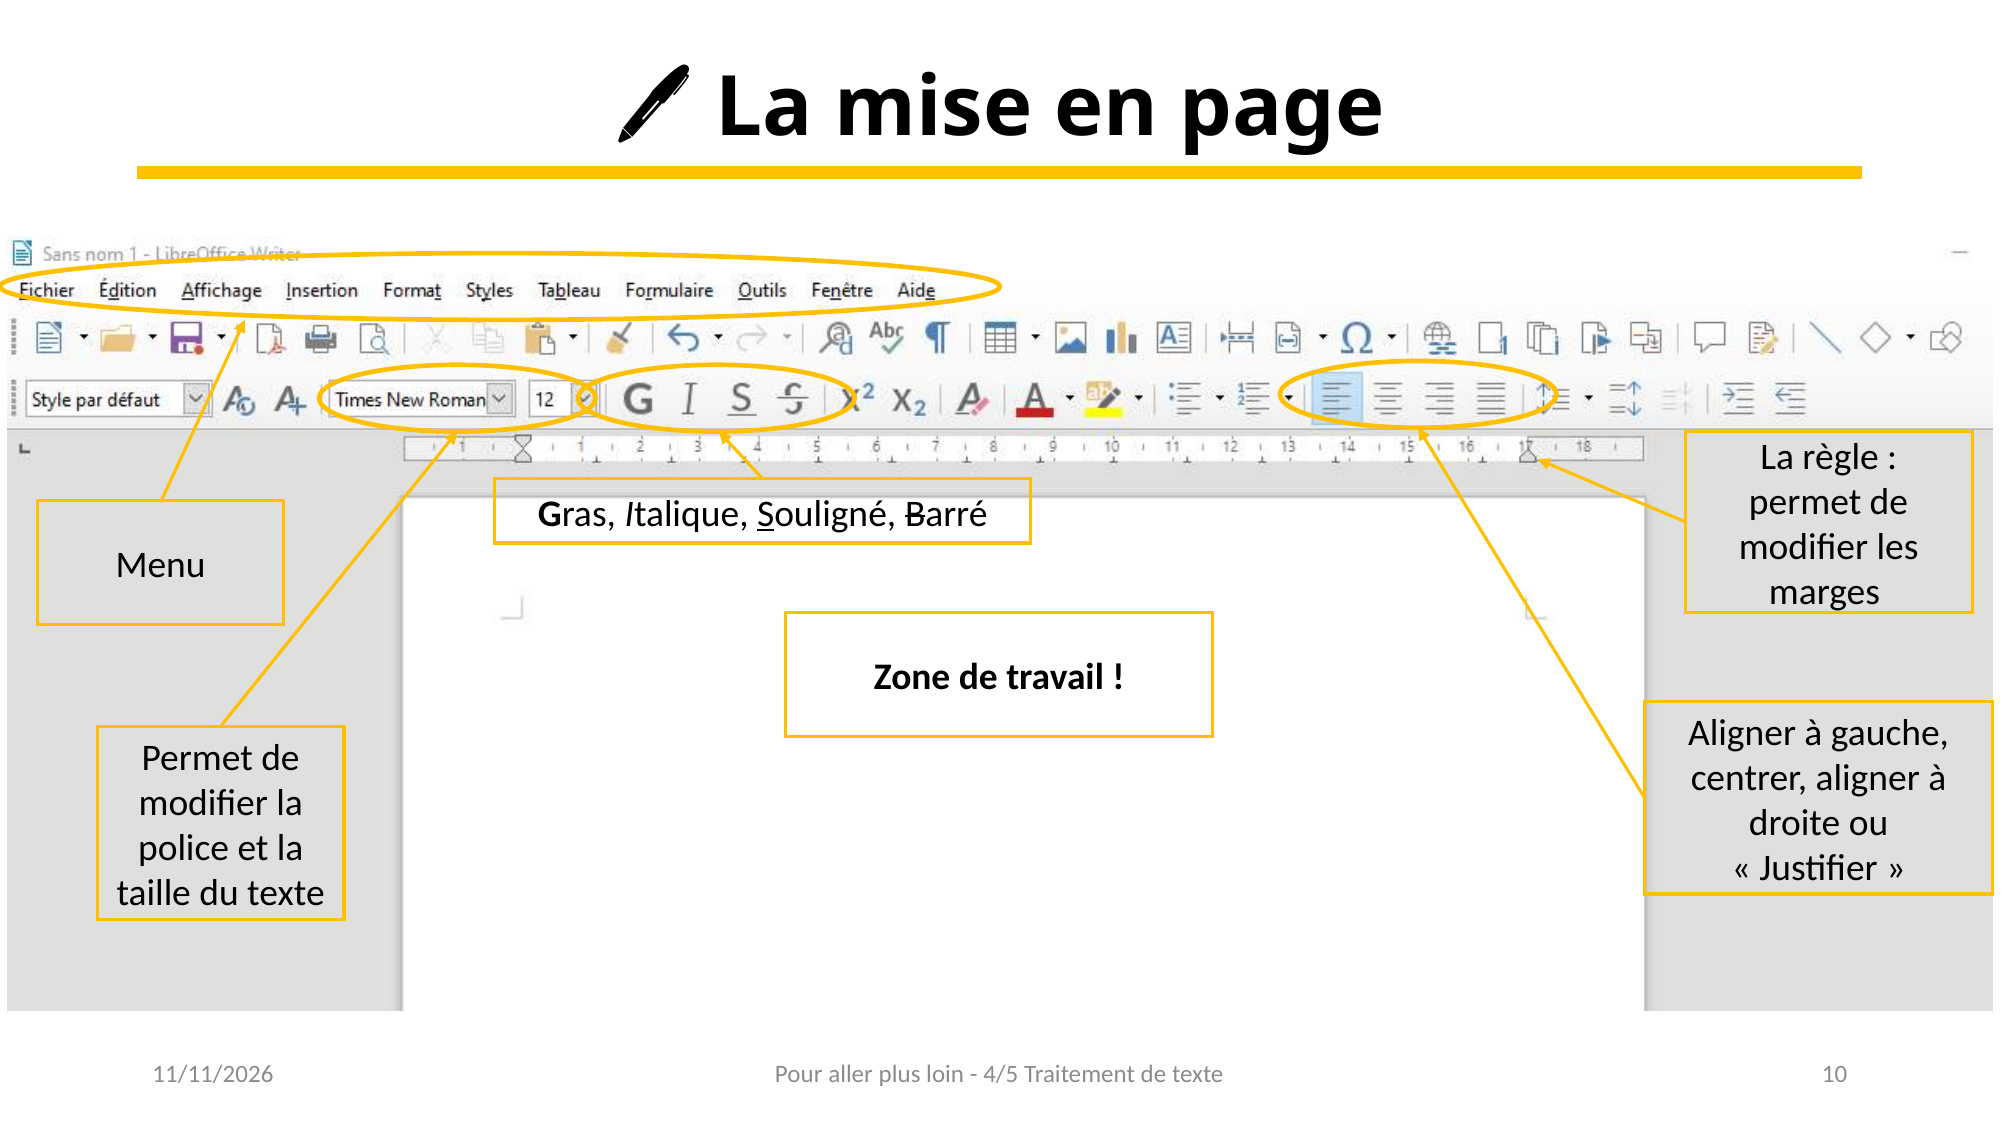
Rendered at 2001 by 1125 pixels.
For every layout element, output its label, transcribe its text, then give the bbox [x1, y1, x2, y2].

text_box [1418, 427, 1645, 798]
picture [6, 236, 1993, 1011]
text_box [0, 280, 6, 293]
title 🖊 La mise en page [137, 173, 1863, 218]
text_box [1537, 459, 1686, 522]
title 🖊 La mise en page [137, 0, 1863, 172]
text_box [160, 319, 245, 502]
footer Pour aller plus loin - 4/5 Traitement de texte [662, 1042, 1338, 1103]
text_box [718, 431, 763, 479]
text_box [220, 431, 458, 727]
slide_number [137, 1042, 588, 1103]
slide_number 10 [1412, 1042, 1863, 1103]
